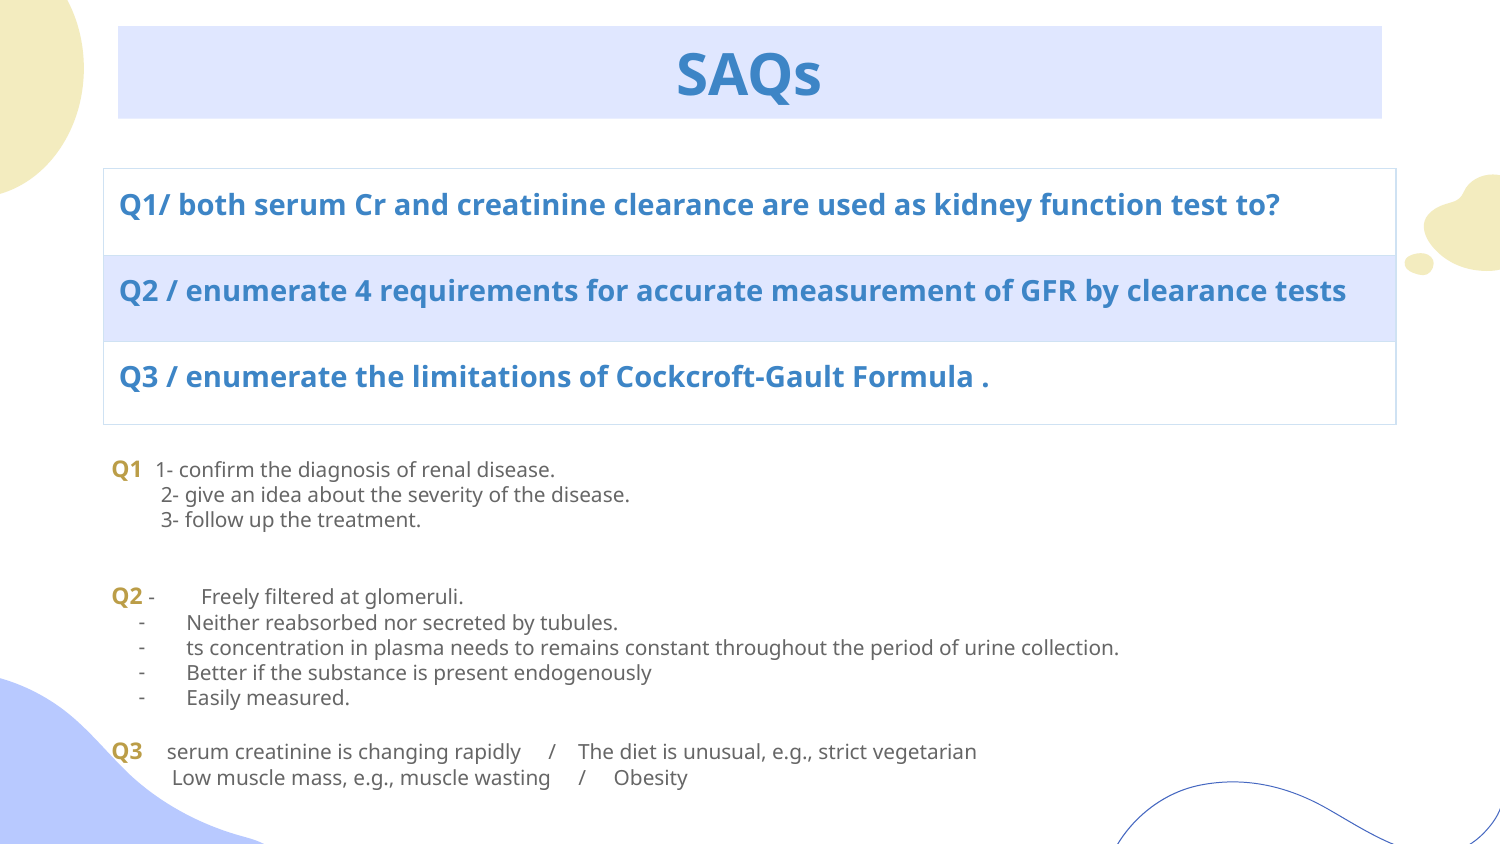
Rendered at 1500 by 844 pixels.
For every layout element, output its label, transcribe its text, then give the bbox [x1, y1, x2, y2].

text_box Q1 1- confirm the diagnosis of renal disease. 2- give an idea about the severity of the disease. 3- follow up the treatment. Q2 - Freely filtered at glomeruli. Neither reabsorbed nor secreted by tubules. ts concentration in plasma needs to remains constant throughout the period of urine collection. Better if the substance is present endogenously Easily measured. Q3 serum creatinine is changing rapidly / The diet is unusual, e.g., strict vegetarian Low muscle mass, e.g., muscle wasting / Obesity [96, 439, 1195, 805]
table_header Q1/ both serum Cr and creatinine clearance are used as kidney function test to? [104, 169, 1395, 255]
table_cell Q2 / enumerate 4 requirements for accurate measurement of GFR by clearance tests [104, 256, 1395, 341]
table_cell Q3 / enumerate the limitations of Cockcroft-Gault Formula . [104, 342, 1395, 424]
title SAQs [118, 26, 1382, 119]
